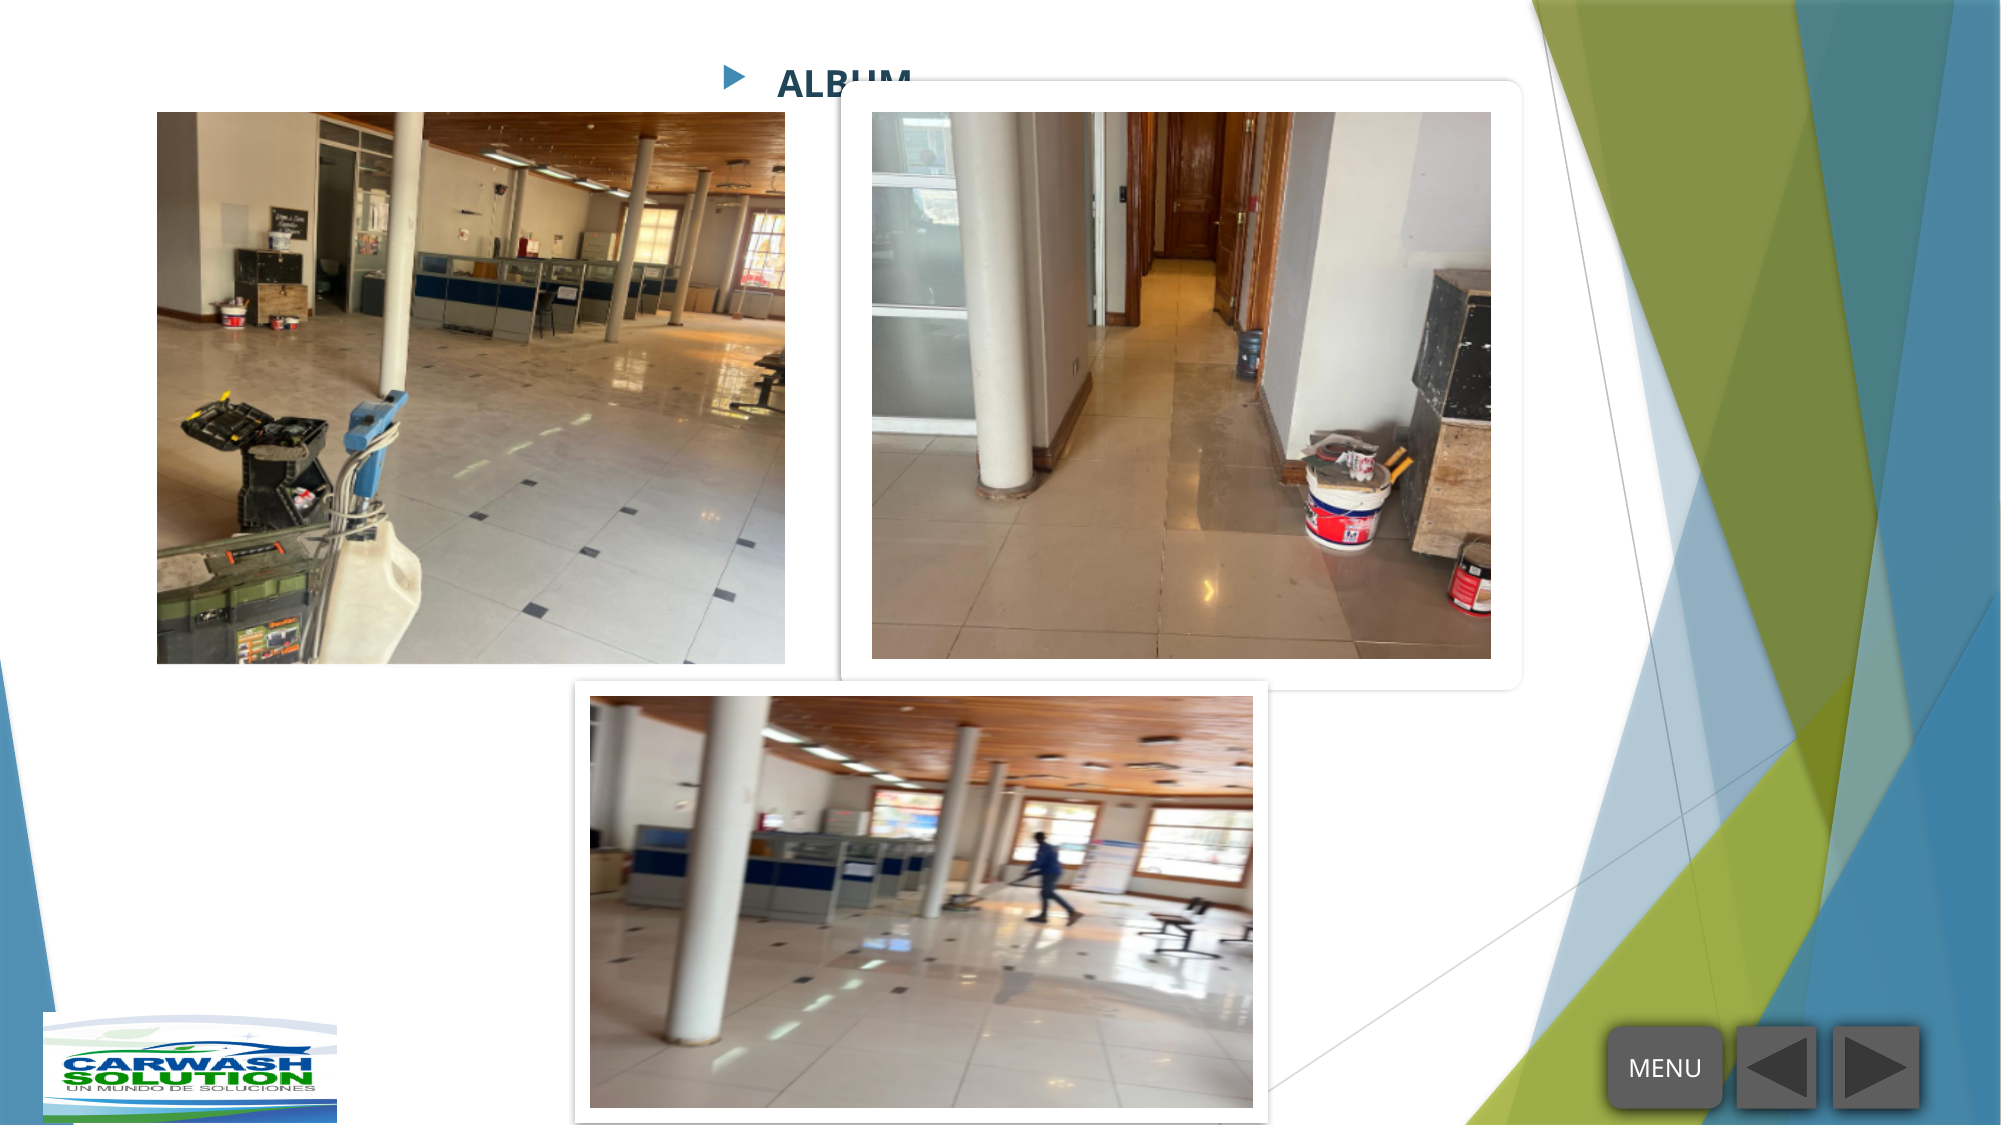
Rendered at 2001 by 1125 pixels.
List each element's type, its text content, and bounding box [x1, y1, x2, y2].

picture [42, 1011, 339, 1123]
text_box [1735, 1025, 1818, 1110]
picture [156, 111, 785, 668]
text_box [1831, 1025, 1921, 1110]
text_box MENU [1606, 1024, 1725, 1111]
text_box ALBUM [706, 60, 928, 112]
picture [871, 111, 1492, 659]
picture [589, 694, 1254, 1109]
